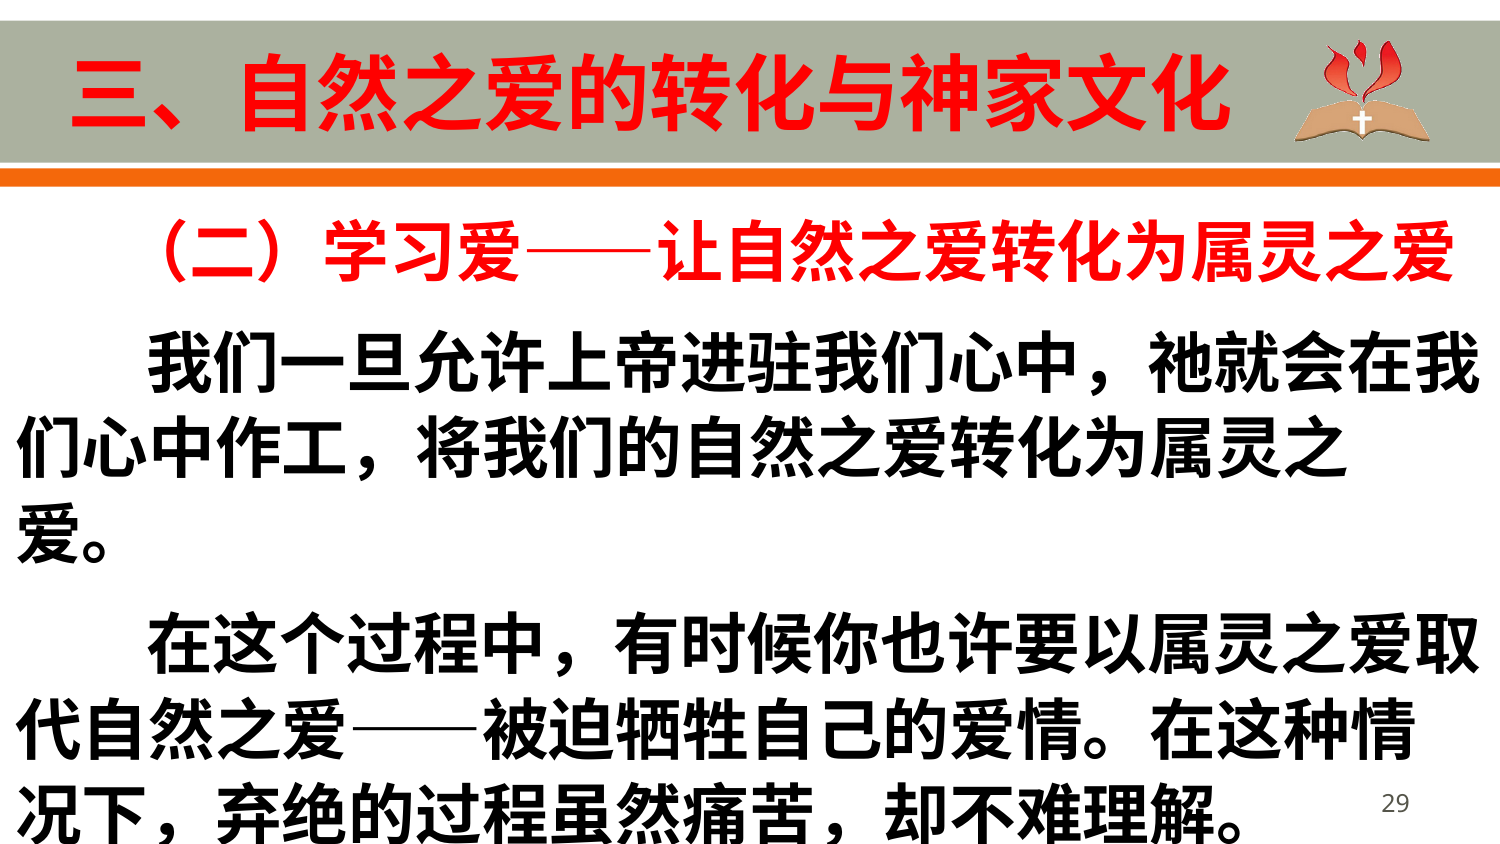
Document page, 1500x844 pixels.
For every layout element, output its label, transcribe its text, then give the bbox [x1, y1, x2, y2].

list （二）学习爱——让自然之爱转化为属灵之爱 我们一旦允许上帝进驻我们心中，祂就会在我们心中作工，将我们的自然之爱转化为属灵之爱。 在这个过程中，有时候你也许要以属灵之爱取代自然之爱——被迫牺牲自己的爱情。在这种情况下，弃绝的过程虽然痛苦，却不难理解。 [0, 196, 1498, 837]
title 三、自然之爱的转化与神家文化 [0, 22, 1300, 160]
slide_number 29 [1074, 782, 1425, 827]
picture [1300, 35, 1434, 144]
